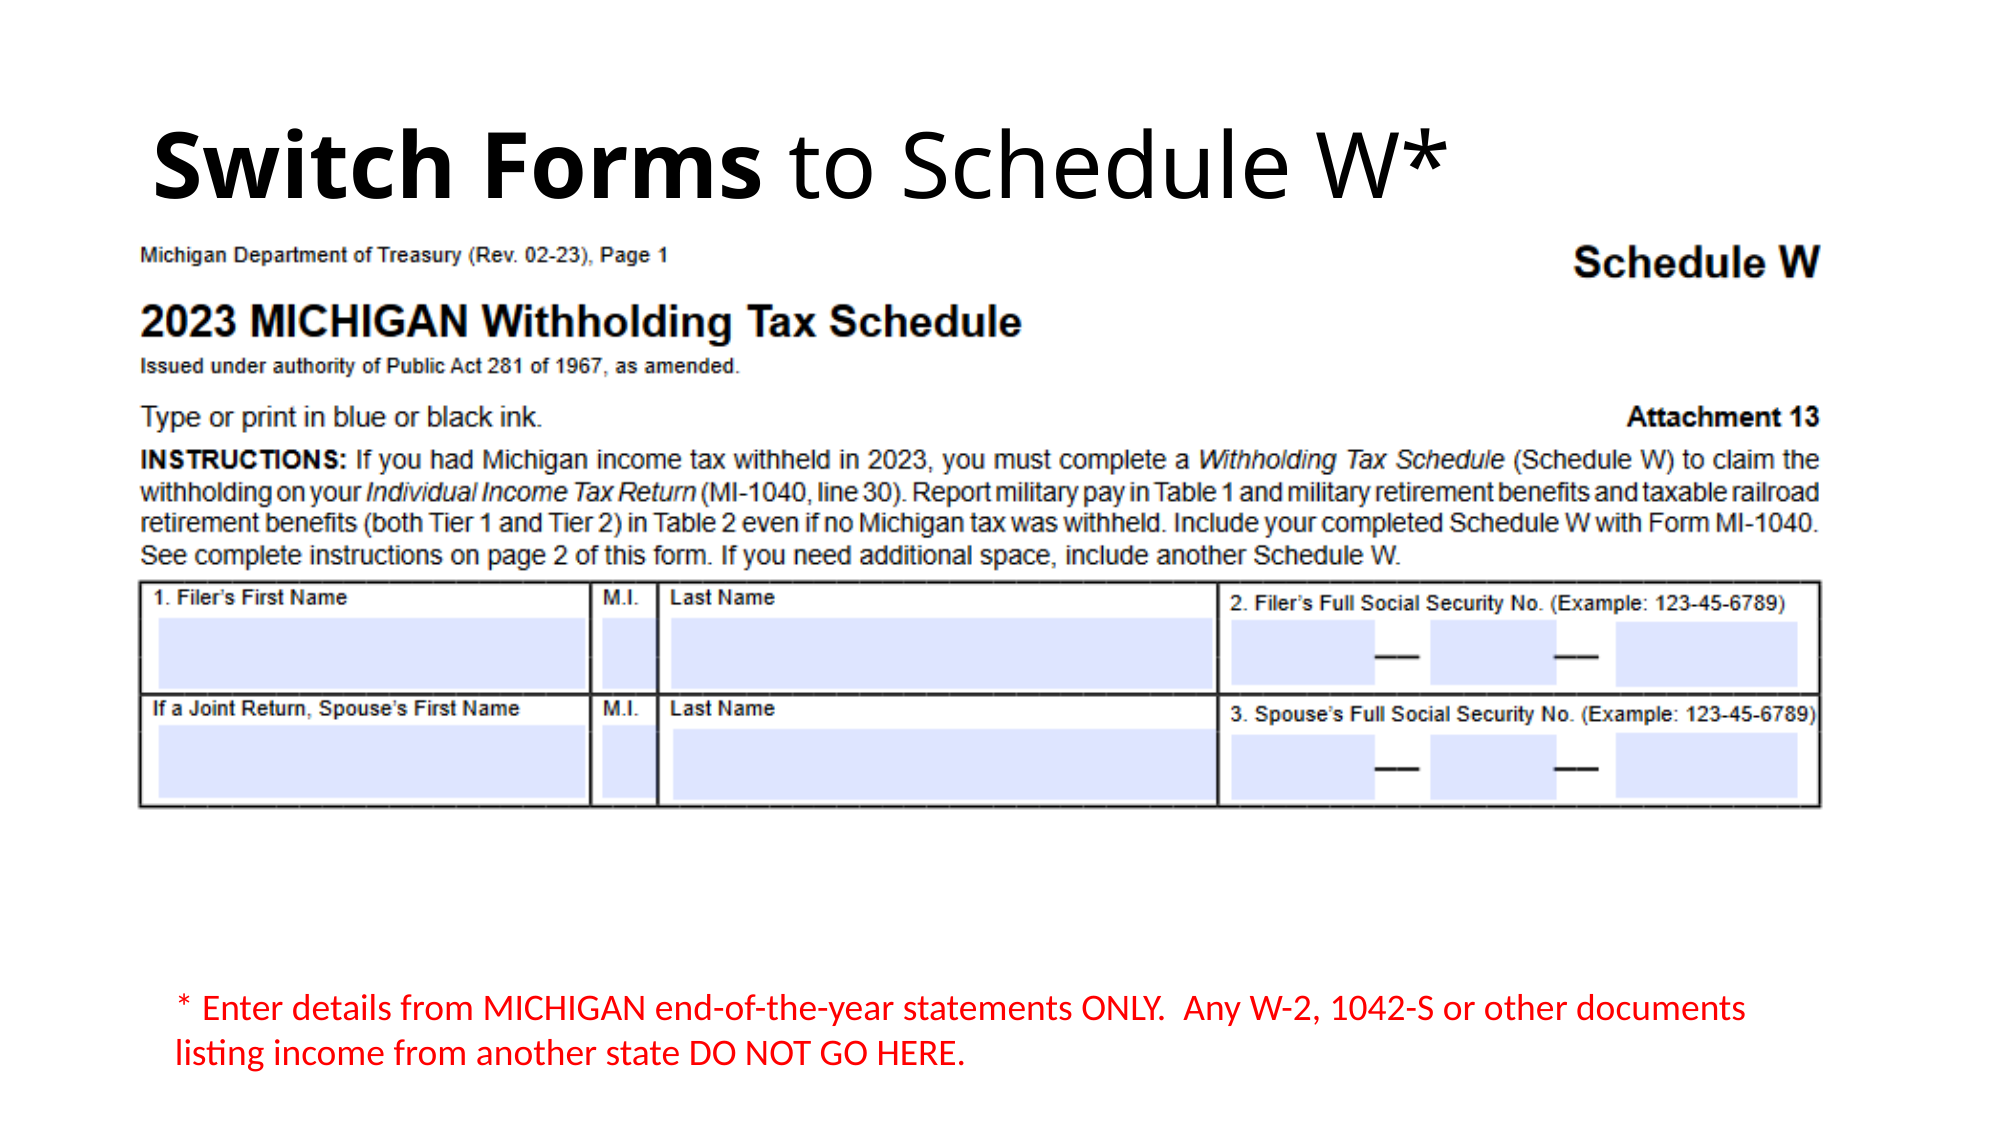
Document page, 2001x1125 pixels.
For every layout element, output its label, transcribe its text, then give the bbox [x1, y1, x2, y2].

title Switch Forms to Schedule W* [137, 59, 1863, 232]
picture [121, 232, 1863, 827]
text_box * Enter details from MICHIGAN end-of-the-year statements ONLY. Any W-2, 1042-S or other documents listing income from another state DO NOT GO HERE. [160, 975, 1814, 1081]
